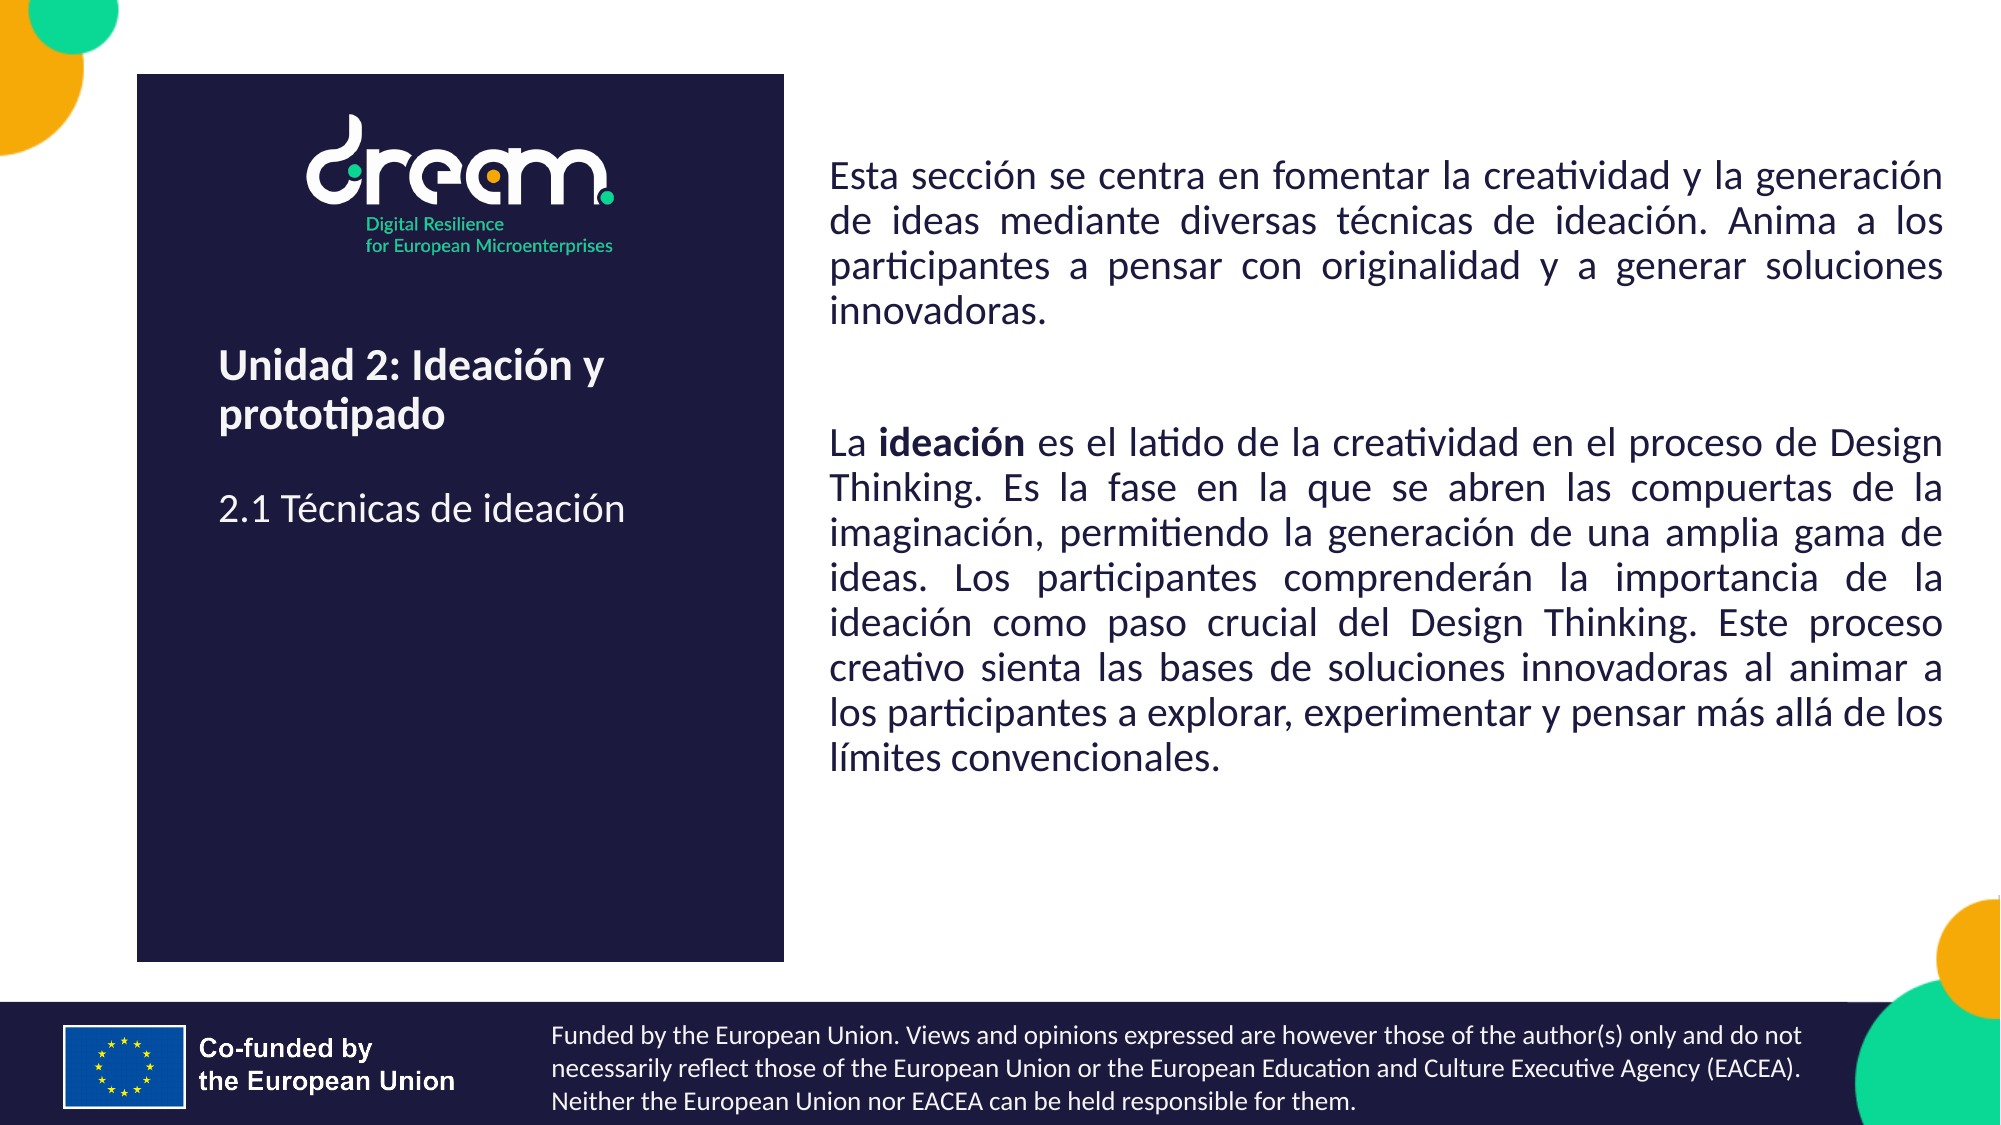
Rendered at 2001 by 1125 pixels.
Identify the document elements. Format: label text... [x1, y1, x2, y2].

list Esta sección se centra en fomentar la creatividad y la generación de ideas mediante diversas técnicas de ideación. Anima a los participantes a pensar con originalidad y a generar soluciones innovadoras. La ideación es el latido de la creatividad en el proceso de Design Thinking. Es la fase en la que se abren las compuertas de la imaginación, permitiendo la generación de una amplia gama de ideas. Los participantes comprenderán la importancia de la ideación como paso crucial del Design Thinking. Este proceso creativo sienta las bases de soluciones innovadoras al animar a los participantes a explorar, experimentar y pensar más allá de los límites convencionales. [814, 75, 1960, 962]
picture [306, 107, 614, 262]
picture [0, 0, 155, 175]
list 2.1 Técnicas de ideación [203, 478, 718, 900]
list Unidad 2: Ideación y prototipado [203, 293, 718, 448]
picture [1847, 895, 2000, 1125]
picture [56, 1022, 480, 1112]
